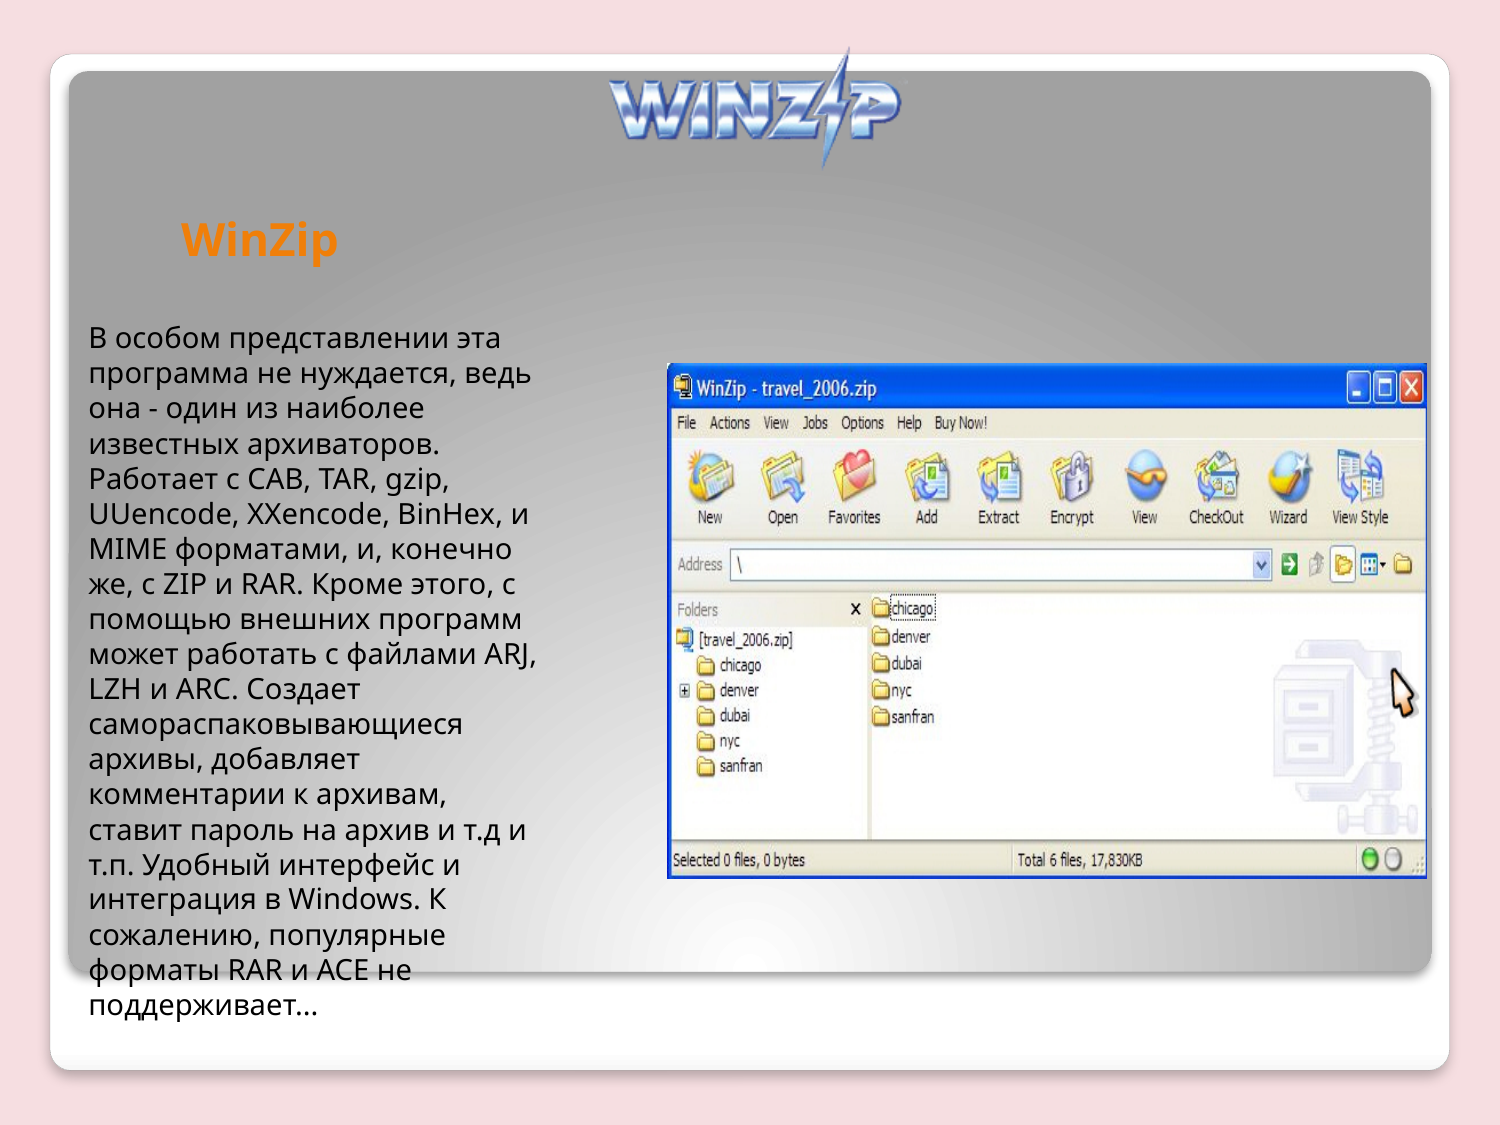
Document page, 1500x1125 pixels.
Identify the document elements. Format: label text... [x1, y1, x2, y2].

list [667, 363, 1427, 880]
picture [609, 46, 909, 171]
list В особом представлении эта программа не нуждается, ведь она - один из наиболее известных архиваторов. Работает с CAB, TAR, gzip, UUencode, XXencode, BinHex, и MIME форматами, и, конечно же, с ZIP и RAR. Кроме этого, с помощью внешних программ может работать с файлами ARJ, LZH и ARC. Создает самораспаковывающиеся архивы, добавляет комментарии к архивам, ставит пароль на архив и т.д и т.п. Удобный интерфейс и интеграция в Windows. К сожалению, популярные форматы RAR и ACE не поддерживает... [70, 269, 564, 1040]
title WinZip [70, 82, 564, 269]
